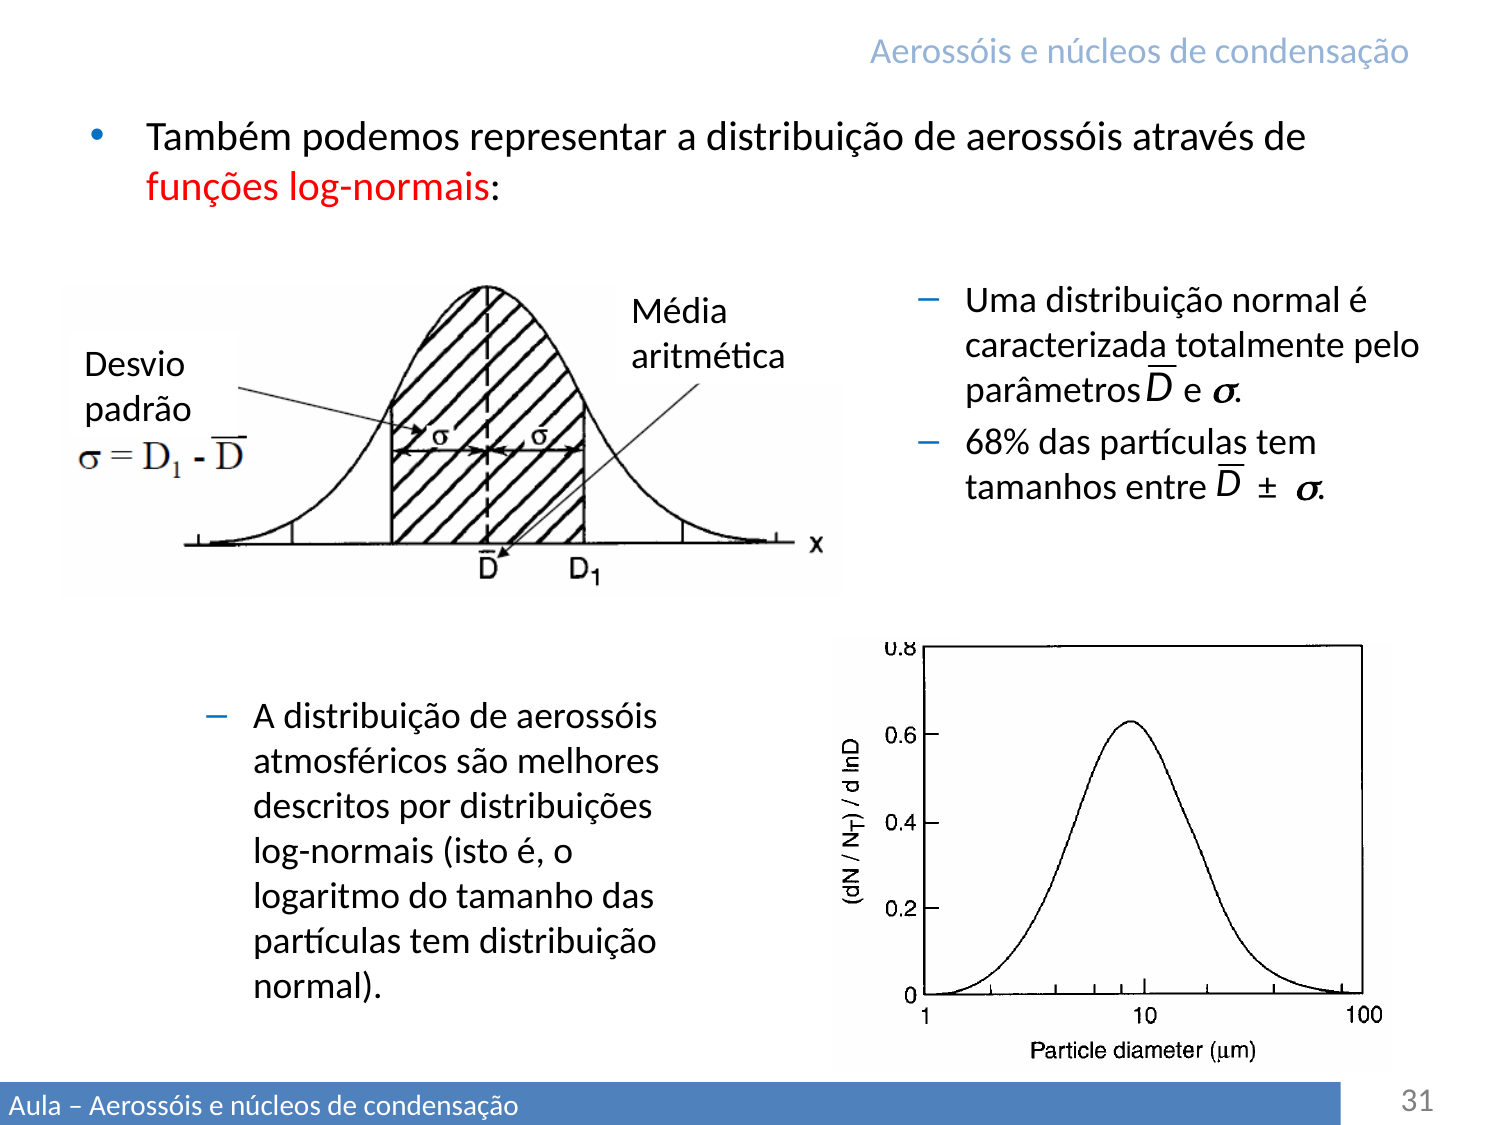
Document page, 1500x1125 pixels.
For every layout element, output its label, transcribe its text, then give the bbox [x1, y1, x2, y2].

text_box A distribuição de aerossóis atmosféricos são melhores descritos por distribuições log-normais (isto é, o logaritmo do tamanho das partículas tem distribuição normal). [191, 683, 729, 1013]
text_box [60, 278, 842, 599]
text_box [903, 266, 1442, 519]
list Também podemos representar a distribuição de aerossóis através de funções log-normais: [75, 101, 1425, 1071]
picture [832, 635, 1394, 1071]
title Aerossóis e núcleos de condensação [75, 19, 1425, 79]
